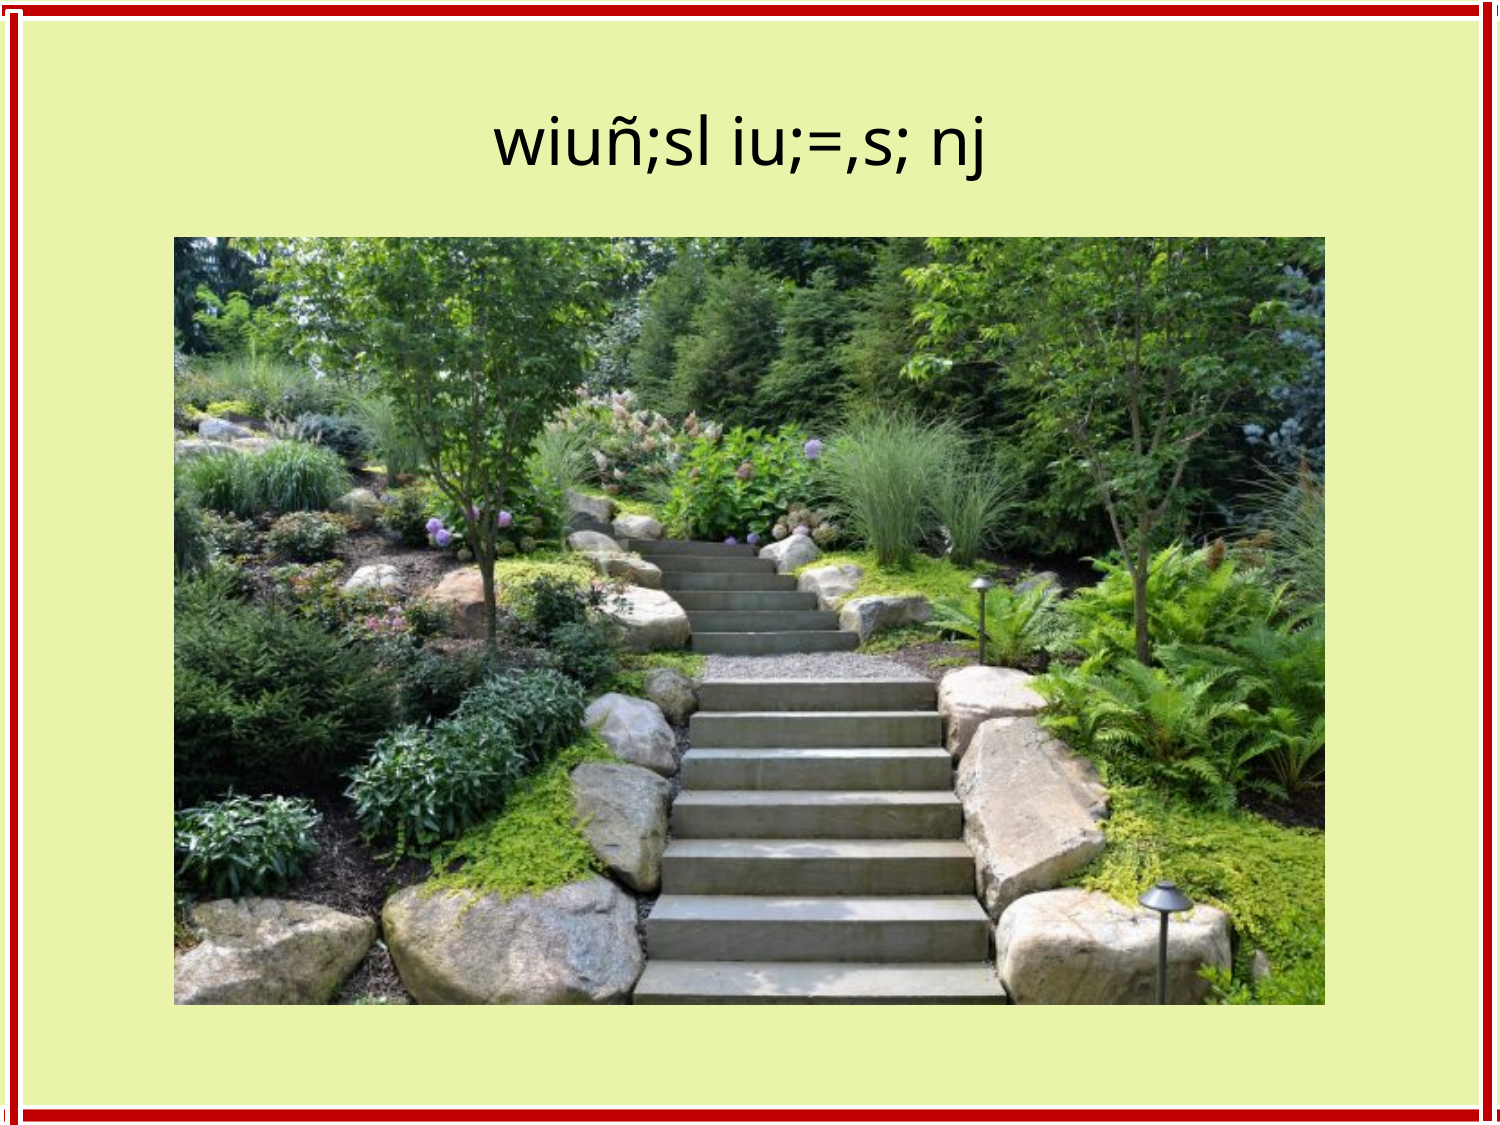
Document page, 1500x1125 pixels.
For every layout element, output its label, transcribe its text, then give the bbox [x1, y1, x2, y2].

title wiuñ;sl iu;=,s; nj [75, 45, 1425, 233]
text_box [0, 1, 1475, 21]
text_box [5, 9, 23, 1104]
picture [0, 0, 1500, 1125]
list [174, 237, 1326, 1005]
